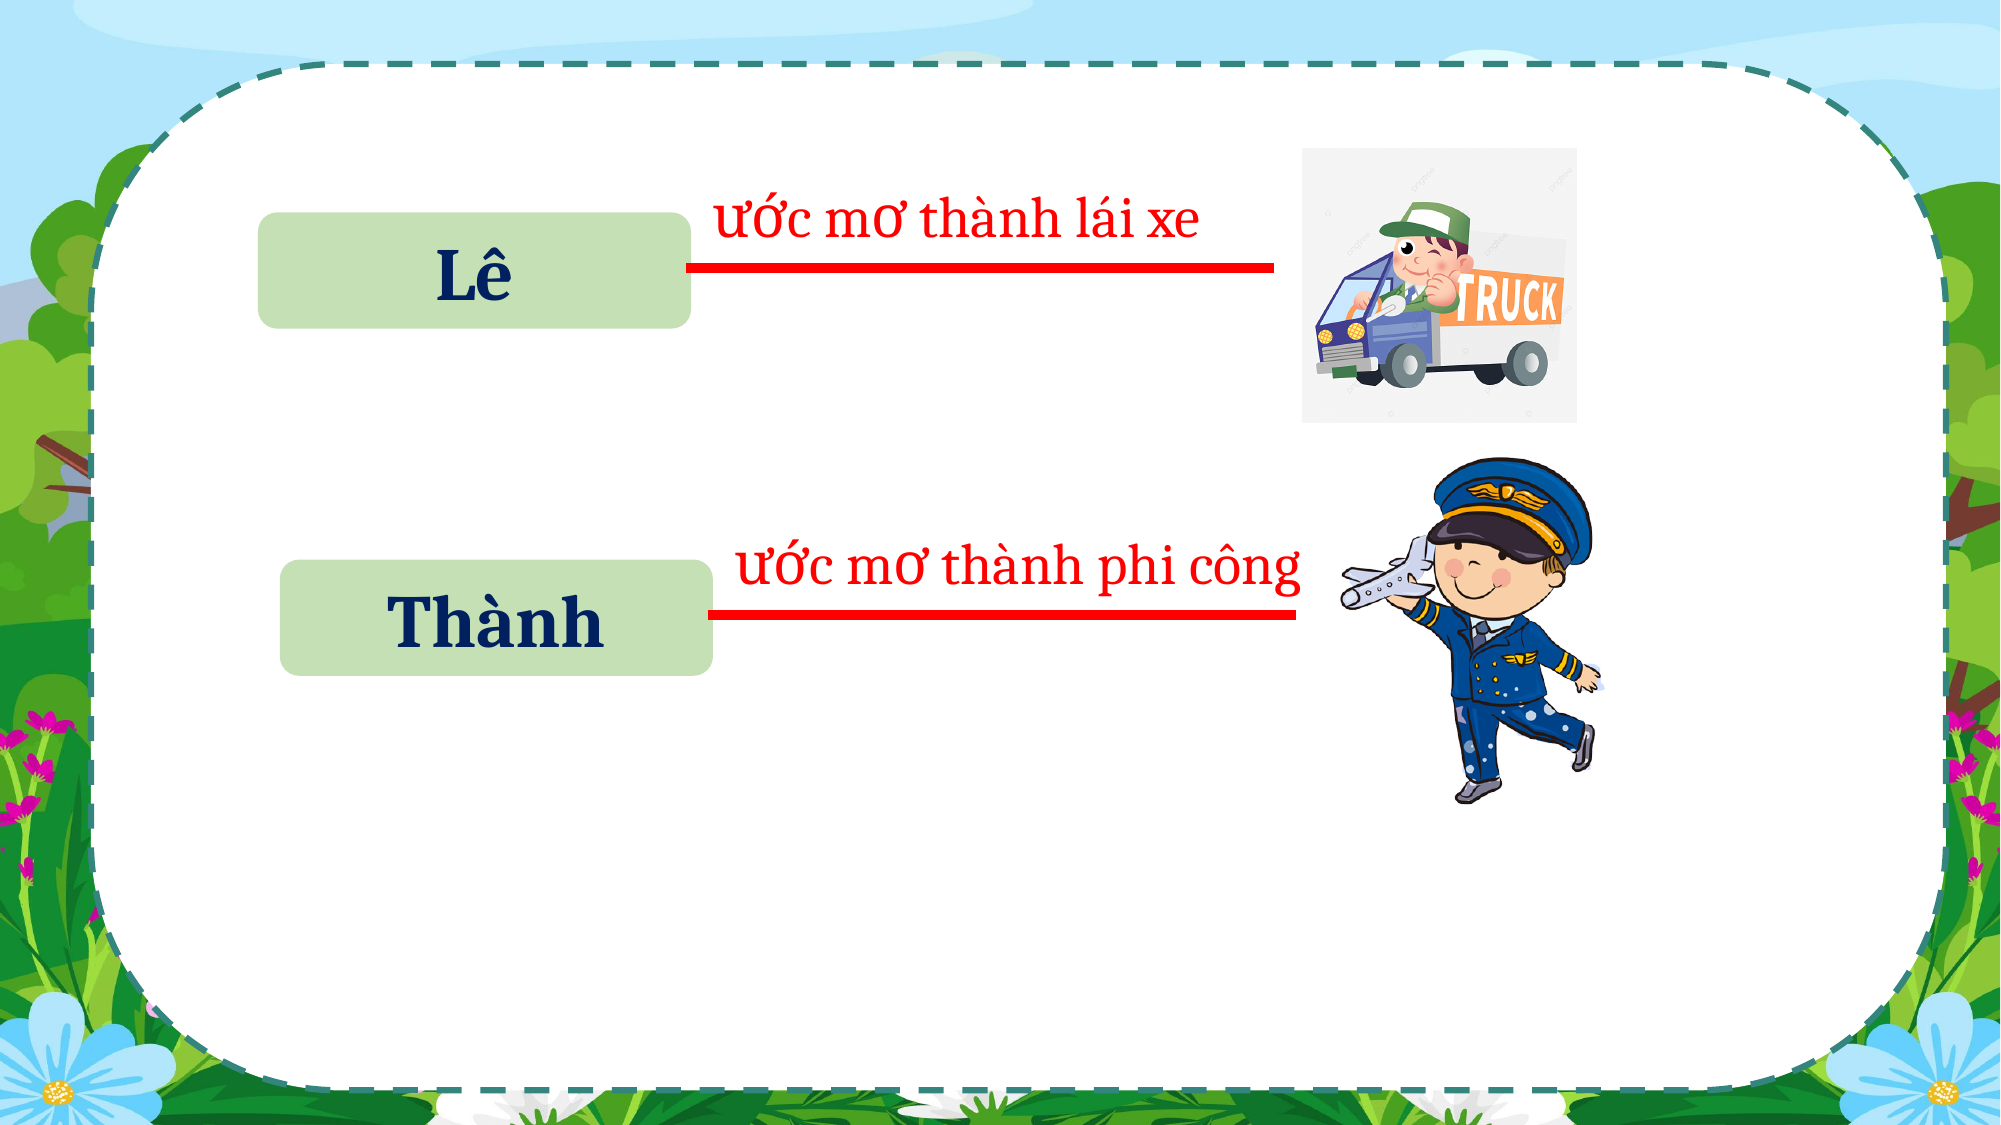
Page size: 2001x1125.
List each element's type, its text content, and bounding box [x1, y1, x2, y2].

text_box Thành [278, 558, 715, 677]
text_box [89, 62, 1948, 1092]
picture [0, 0, 2001, 1125]
text_box Lê [256, 211, 693, 330]
text_box ước mơ thành lái xe [697, 171, 1302, 257]
text_box ước mơ thành phi công [719, 519, 1289, 604]
